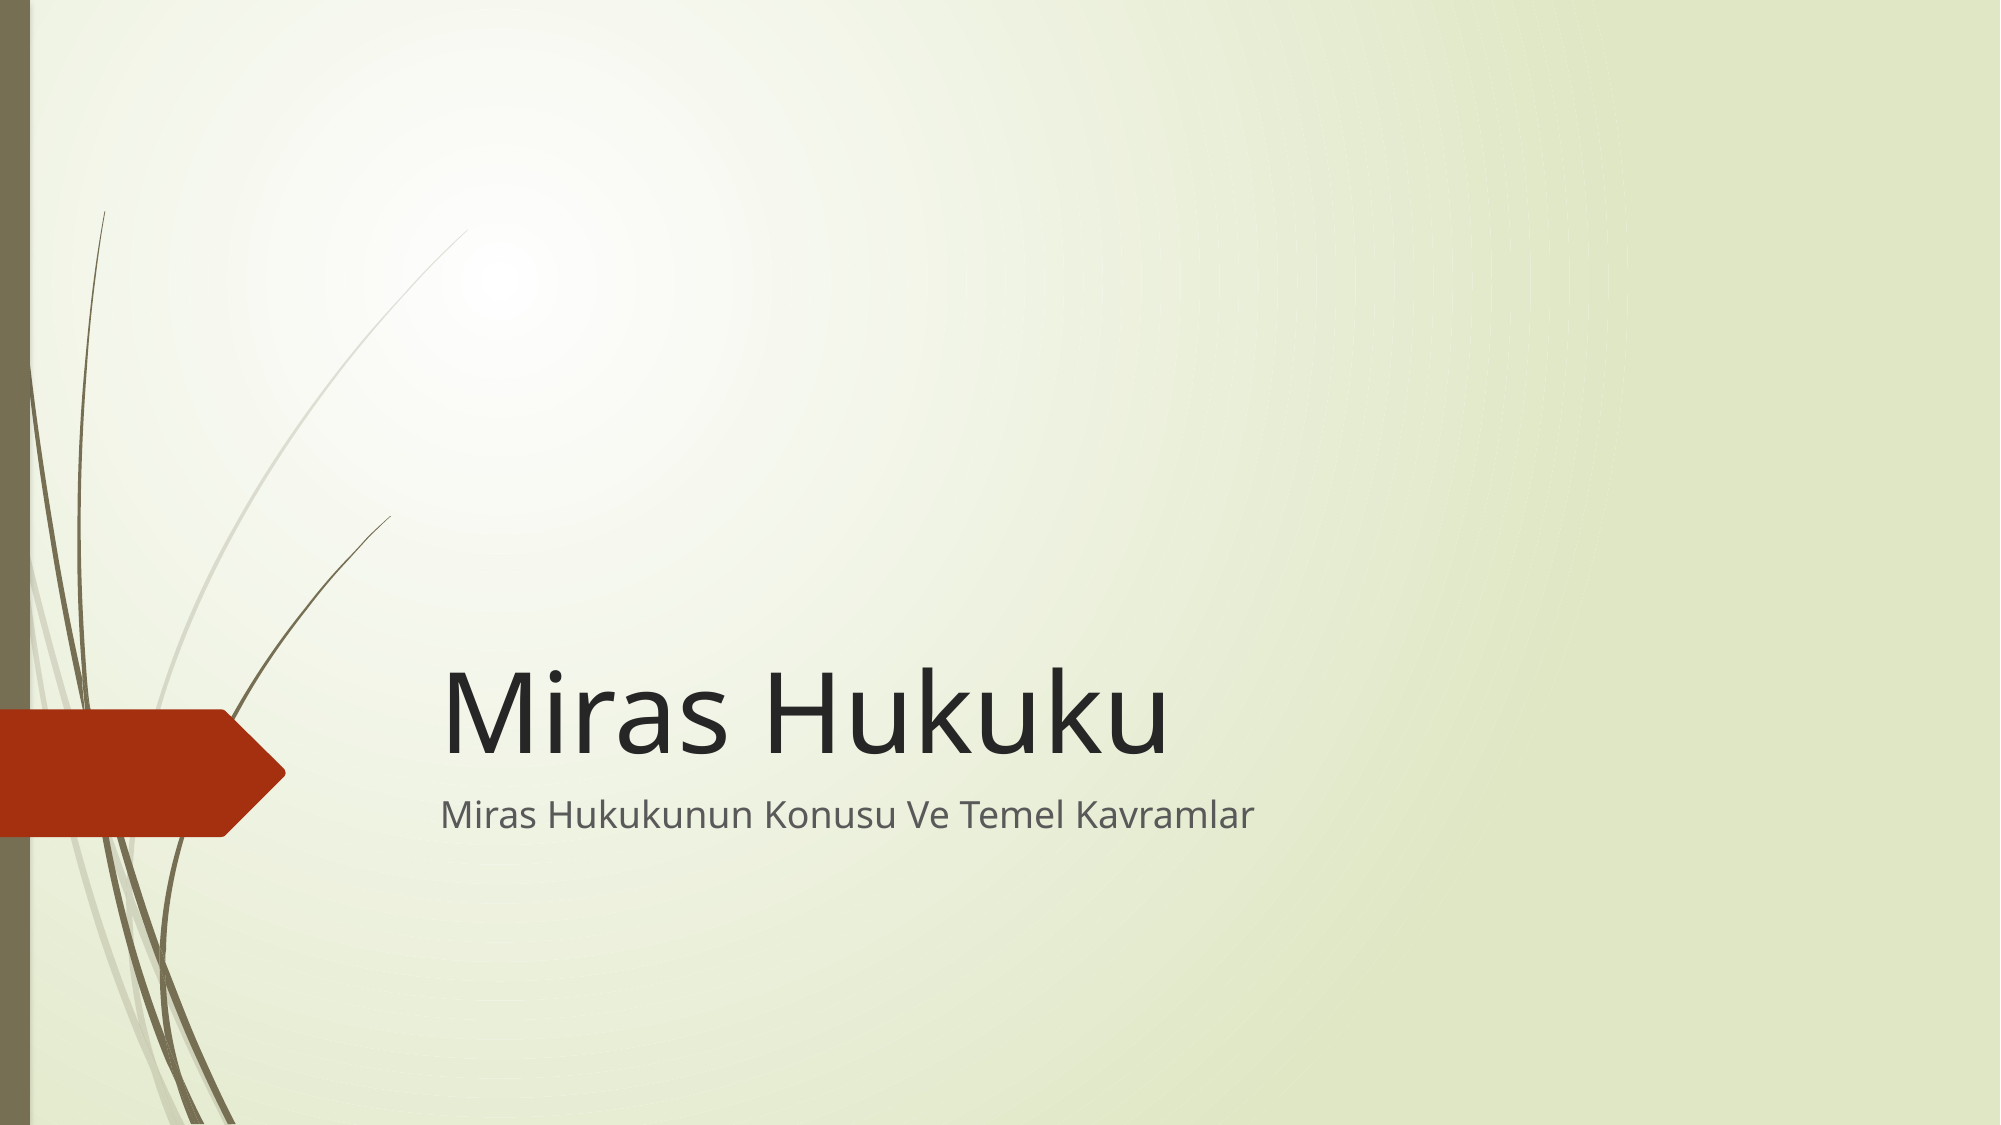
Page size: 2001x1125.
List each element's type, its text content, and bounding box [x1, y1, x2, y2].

subtitle Miras Hukukunun Konusu Ve Temel Kavramlar [424, 783, 1888, 969]
title Miras Hukuku [424, 412, 1888, 783]
